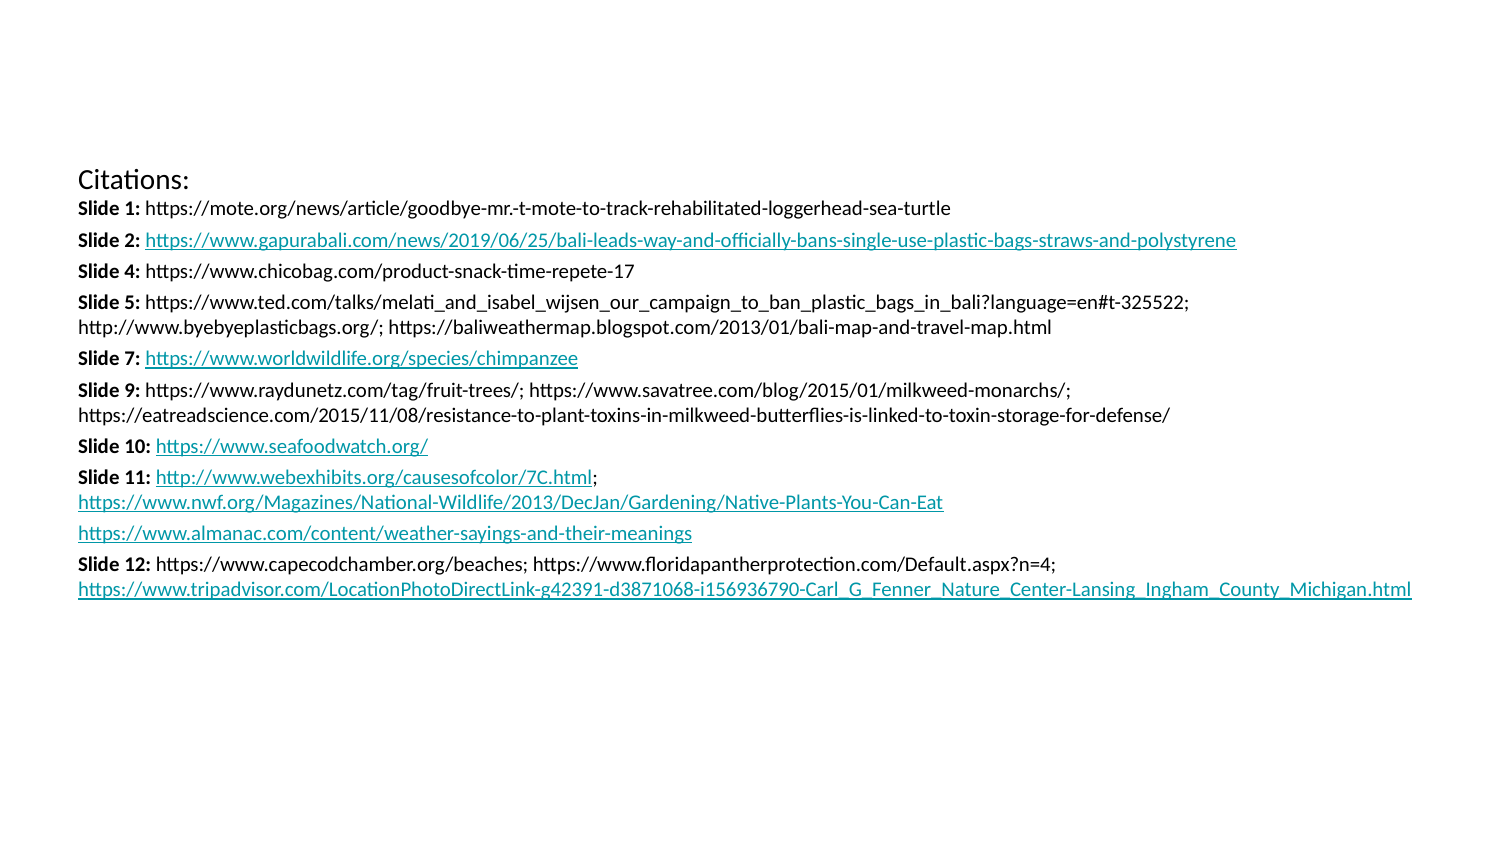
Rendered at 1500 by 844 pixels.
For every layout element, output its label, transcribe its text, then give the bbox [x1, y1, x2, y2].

text_box Citations: Slide 1: https://mote.org/news/article/goodbye-mr.-t-mote-to-track-rehabilitated-loggerhead-sea-turtle Slide 2: https://www.gapurabali.com/news/2019/06/25/bali-leads-way-and-officially-bans-single-use-plastic-bags-straws-and-polystyrene Slide 4: https://www.chicobag.com/product-snack-time-repete-17 Slide 5: https://www.ted.com/talks/melati_and_isabel_wijsen_our_campaign_to_ban_plastic_bags_in_bali?language=en#t-325522; http://www.byebyeplasticbags.org/; https://baliweathermap.blogspot.com/2013/01/bali-map-and-travel-map.html Slide 7: https://www.worldwildlife.org/species/chimpanzee Slide 9: https://www.raydunetz.com/tag/fruit-trees/; https://www.savatree.com/blog/2015/01/milkweed-monarchs/; https://eatreadscience.com/2015/11/08/resistance-to-plant-toxins-in-milkweed-butterflies-is-linked-to-toxin-storage-for-defense/ Slide 10: https://www.seafoodwatch.org/ Slide 11: http://www.webexhibits.org/causesofcolor/7C.html; https://www.nwf.org/Magazines/National-Wildlife/2013/DecJan/Gardening/Native-Plants-You-Can-Eat https://www.almanac.com/content/weather-sayings-and-their-meanings Slide 12: https://www.capecodchamber.org/beaches; https://www.floridapantherprotection.com/Default.aspx?n=4; https://www.tripadvisor.com/LocationPhotoDirectLink-g42391-d3871068-i156936790-Carl_G_Fenner_Nature_Center-Lansing_Ingham_County_Michigan.html [63, 145, 1461, 593]
